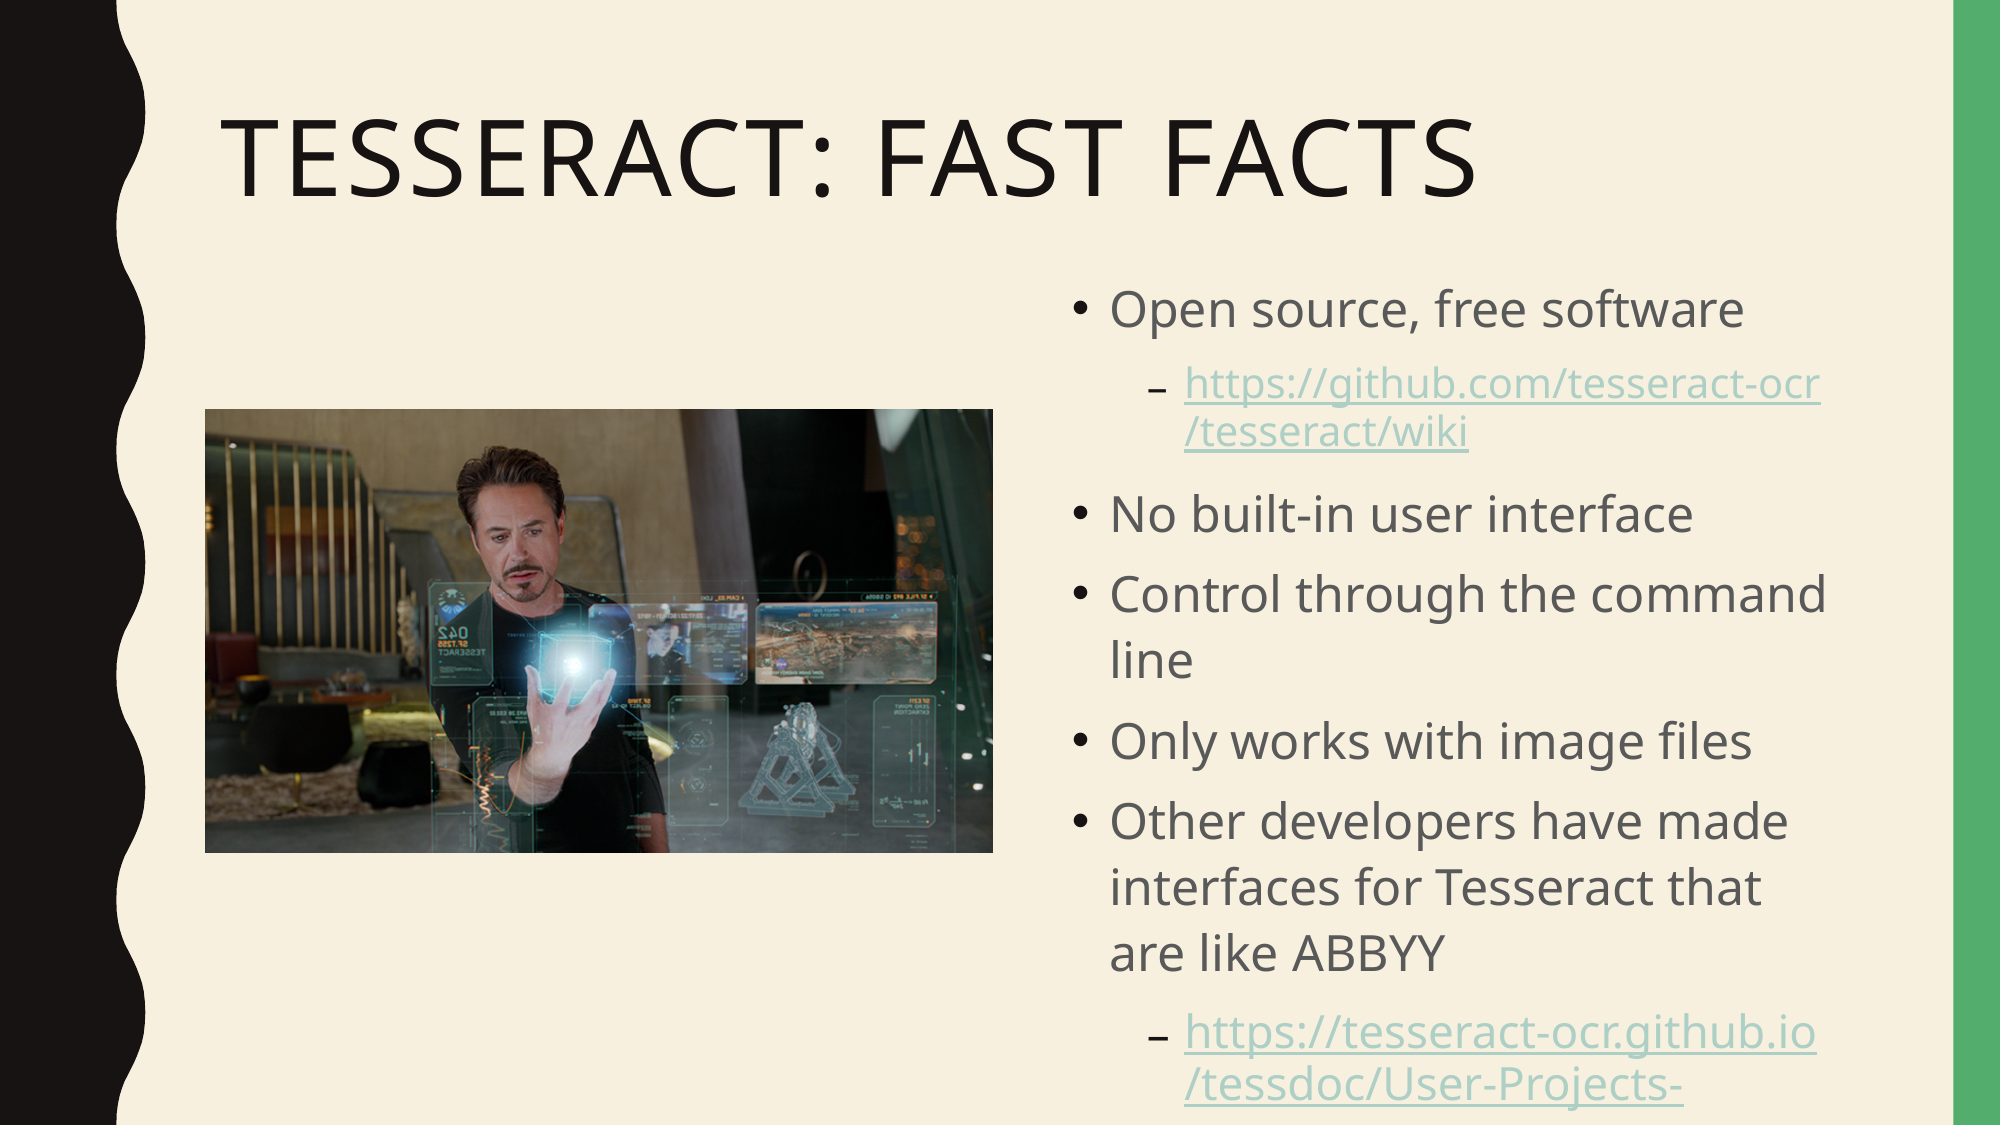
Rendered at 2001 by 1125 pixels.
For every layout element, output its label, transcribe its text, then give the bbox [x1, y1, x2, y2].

list Open source, free software https://github.com/tesseract-ocr/tesseract/wiki No built-in user interface Control through the command line Only works with image files Other developers have made interfaces for Tesseract that are like ABBYY https://tesseract-ocr.github.io/tessdoc/User-Projects-–-3rdParty.html [1056, 263, 1845, 1125]
title Tesseract: Fast Facts [205, 97, 1875, 342]
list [205, 409, 993, 853]
